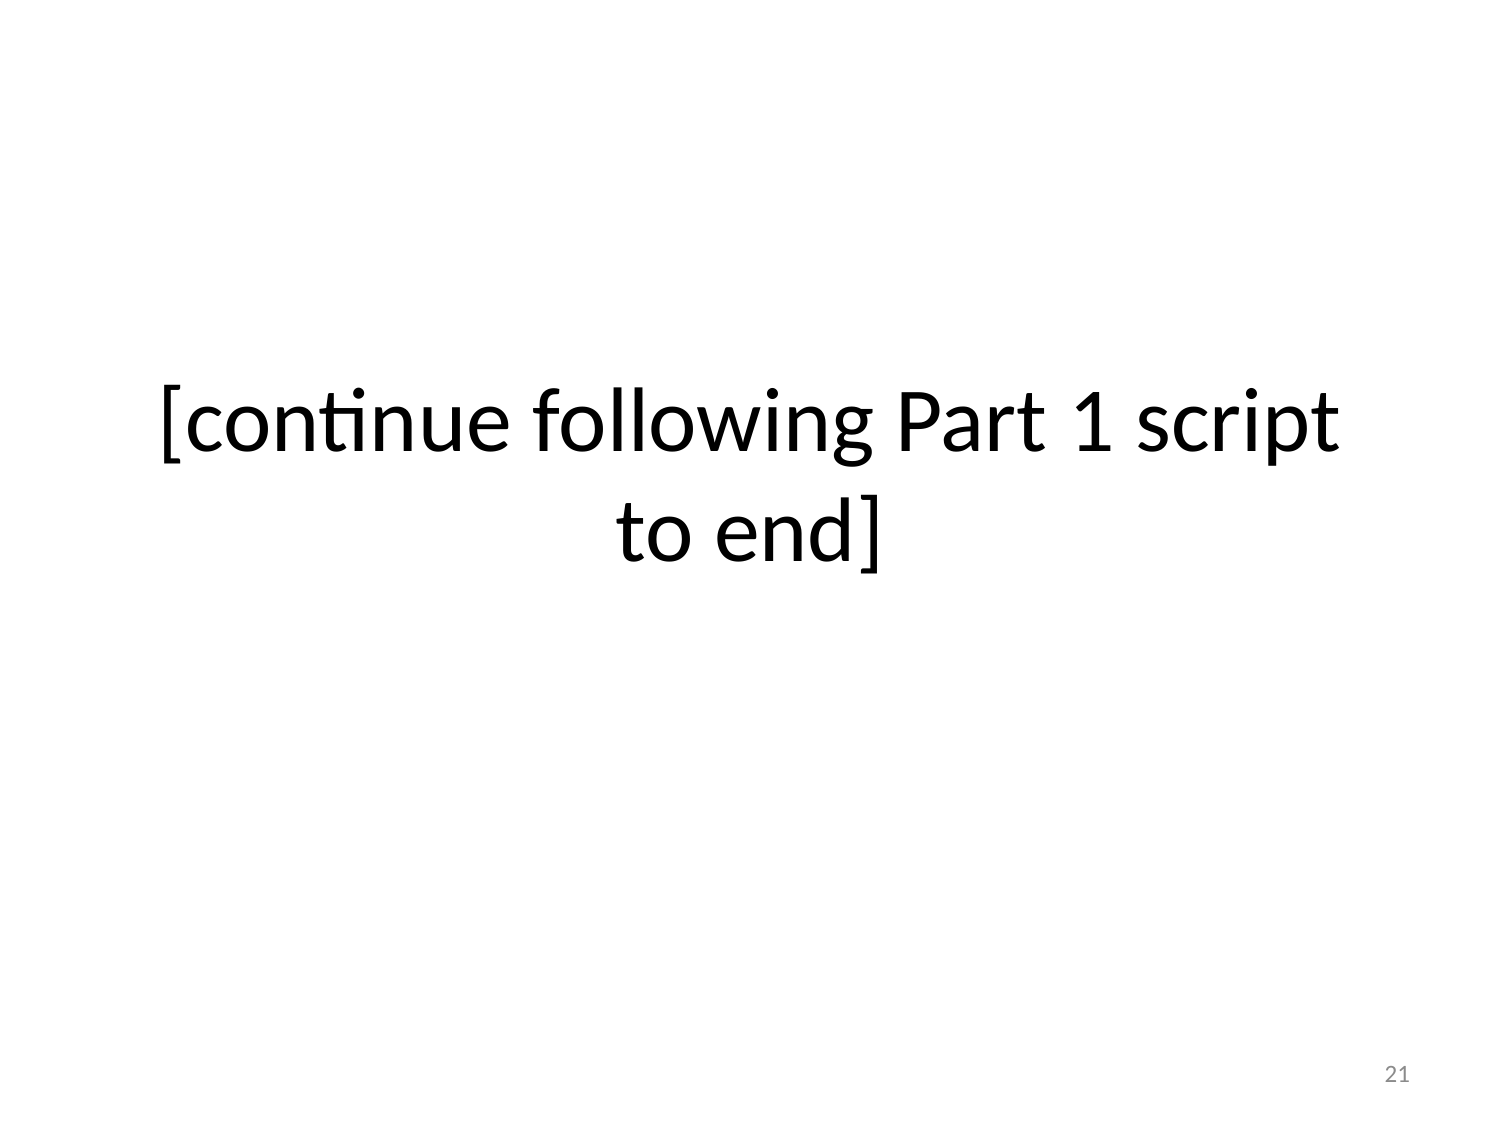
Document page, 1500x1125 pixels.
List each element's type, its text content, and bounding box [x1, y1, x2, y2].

title [continue following Part 1 script to end] [112, 349, 1388, 591]
slide_number 21 [1074, 1042, 1425, 1103]
